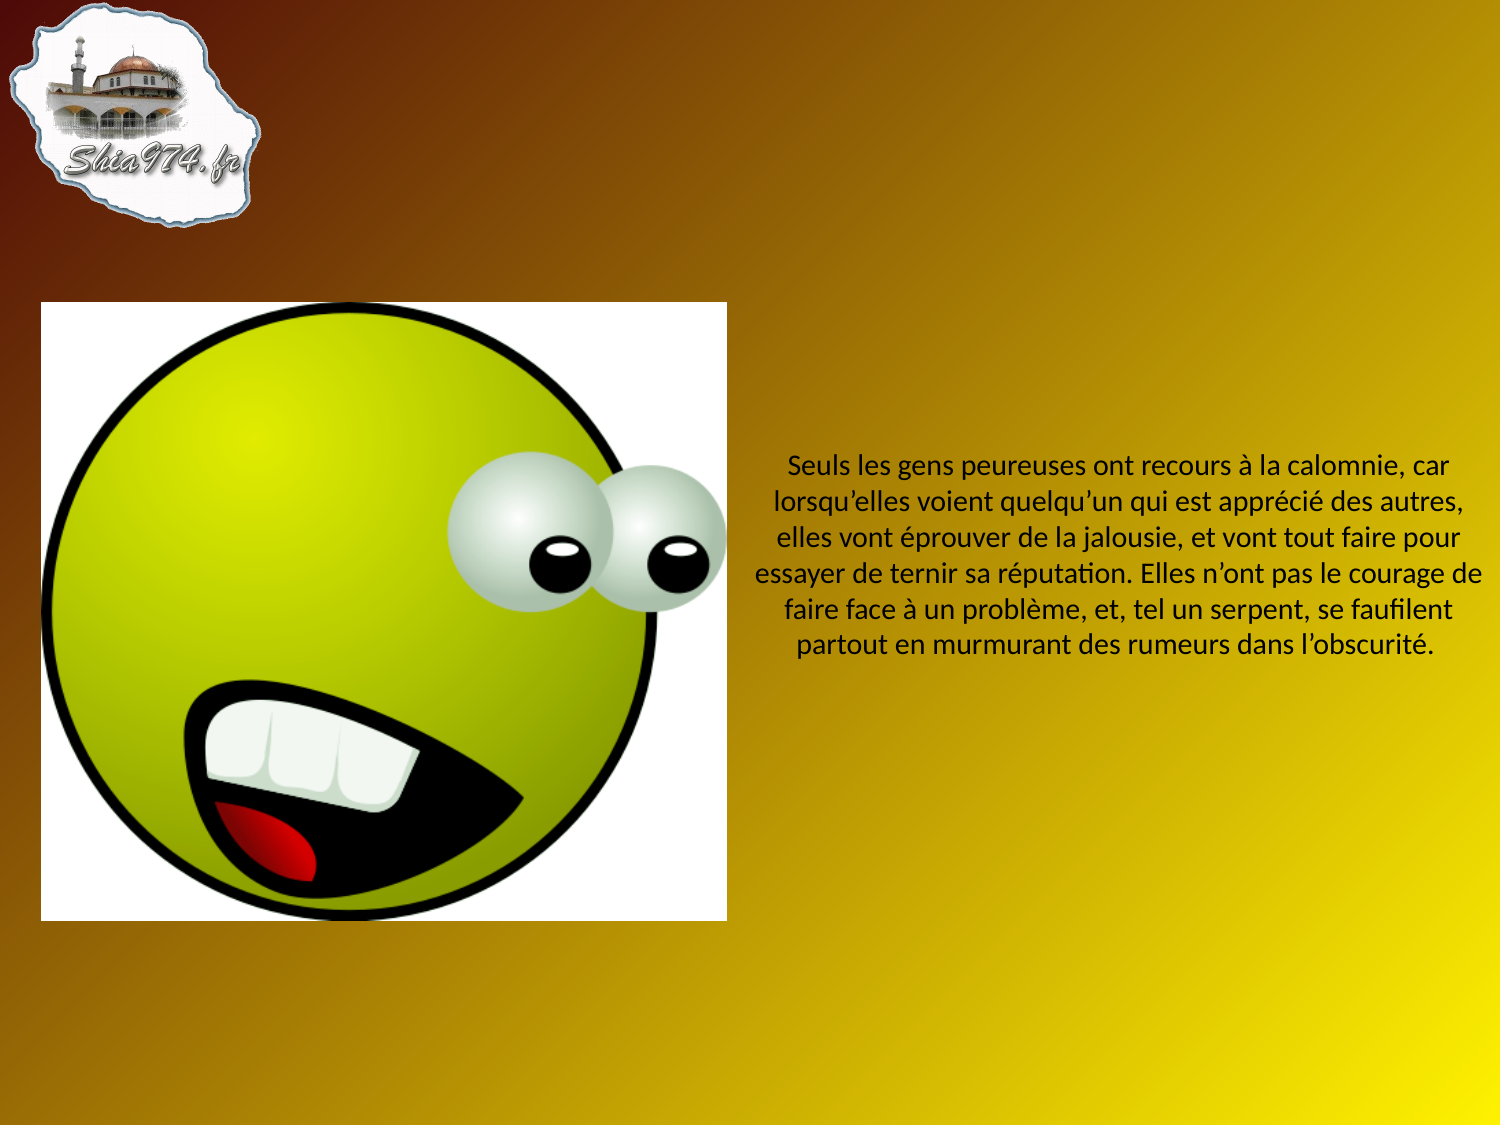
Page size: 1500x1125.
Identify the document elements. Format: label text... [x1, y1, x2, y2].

picture [41, 302, 727, 921]
title Seuls les gens peureuses ont recours à la calomnie, car lorsqu’elles voient quelqu’un qui est apprécié des autres, elles vont éprouver de la jalousie, et vont tout faire pour essayer de ternir sa réputation. Elles n’ont pas le courage de faire face à un problème, et, tel un serpent, se faufilent partout en murmurant des rumeurs dans l’obscurité. [738, 432, 1500, 674]
picture [0, 0, 270, 231]
